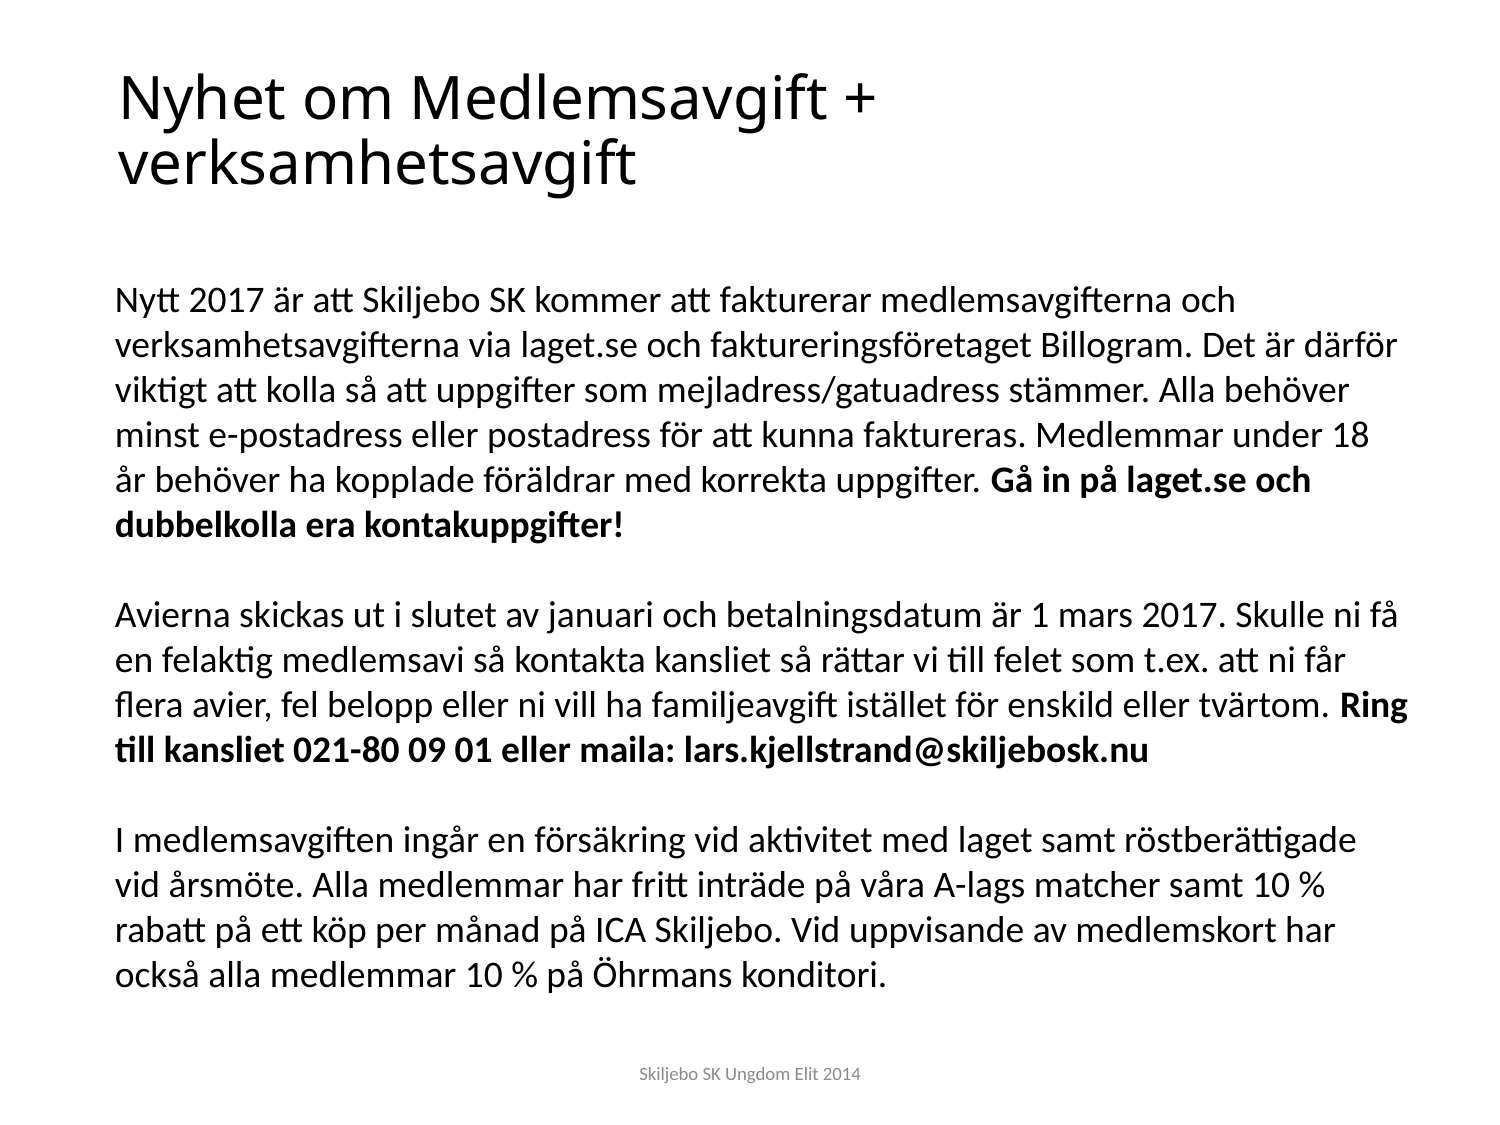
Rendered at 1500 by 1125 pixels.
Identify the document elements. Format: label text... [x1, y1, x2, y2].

text_box Nytt 2017 är att Skiljebo SK kommer att fakturerar medlemsavgifterna och verksamhetsavgifterna via laget.se och faktureringsföretaget Billogram. Det är därför viktigt att kolla så att uppgifter som mejladress/gatuadress stämmer. Alla behöver minst e-postadress eller postadress för att kunna faktureras. Medlemmar under 18 år behöver ha kopplade föräldrar med korrekta uppgifter. Gå in på laget.se och dubbelkolla era kontakuppgifter! Avierna skickas ut i slutet av januari och betalningsdatum är 1 mars 2017. Skulle ni få en felaktig medlemsavi så kontakta kansliet så rättar vi till felet som t.ex. att ni får flera avier, fel belopp eller ni vill ha familjeavgift istället för enskild eller tvärtom. Ring till kansliet 021-80 09 01 eller maila: lars.kjellstrand@skiljebosk.nu I medlemsavgiften ingår en försäkring vid aktivitet med laget samt röstberättigade vid årsmöte. Alla medlemmar har fritt inträde på våra A-lags matcher samt 10 % rabatt på ett köp per månad på ICA Skiljebo. Vid uppvisande av medlemskort har också alla medlemmar 10 % på Öhrmans konditori. [100, 267, 1424, 1002]
footer Skiljebo SK Ungdom Elit 2014 [496, 1042, 1004, 1103]
title Nyhet om Medlemsavgift + verksamhetsavgift [103, 59, 1397, 267]
